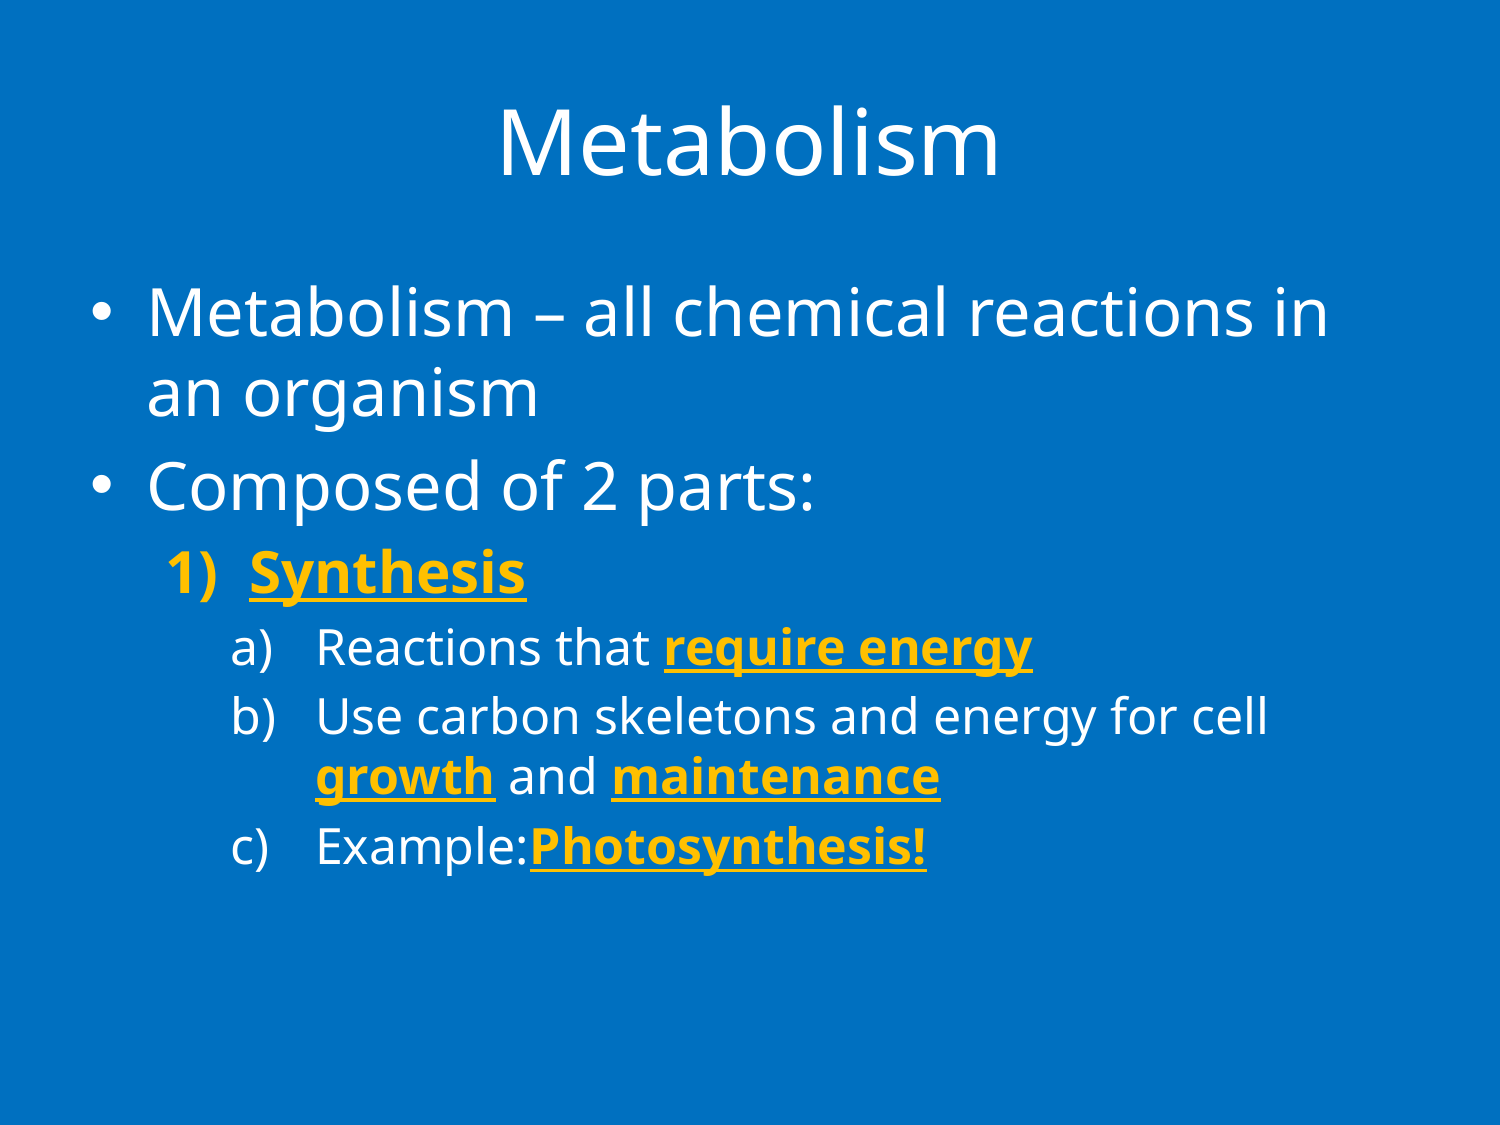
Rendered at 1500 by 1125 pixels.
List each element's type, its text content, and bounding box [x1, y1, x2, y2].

list Metabolism – all chemical reactions in an organism Composed of 2 parts: Synthesis Reactions that require energy Use carbon skeletons and energy for cell growth and maintenance Example:Photosynthesis! [75, 262, 1425, 1005]
title Metabolism [75, 45, 1425, 233]
